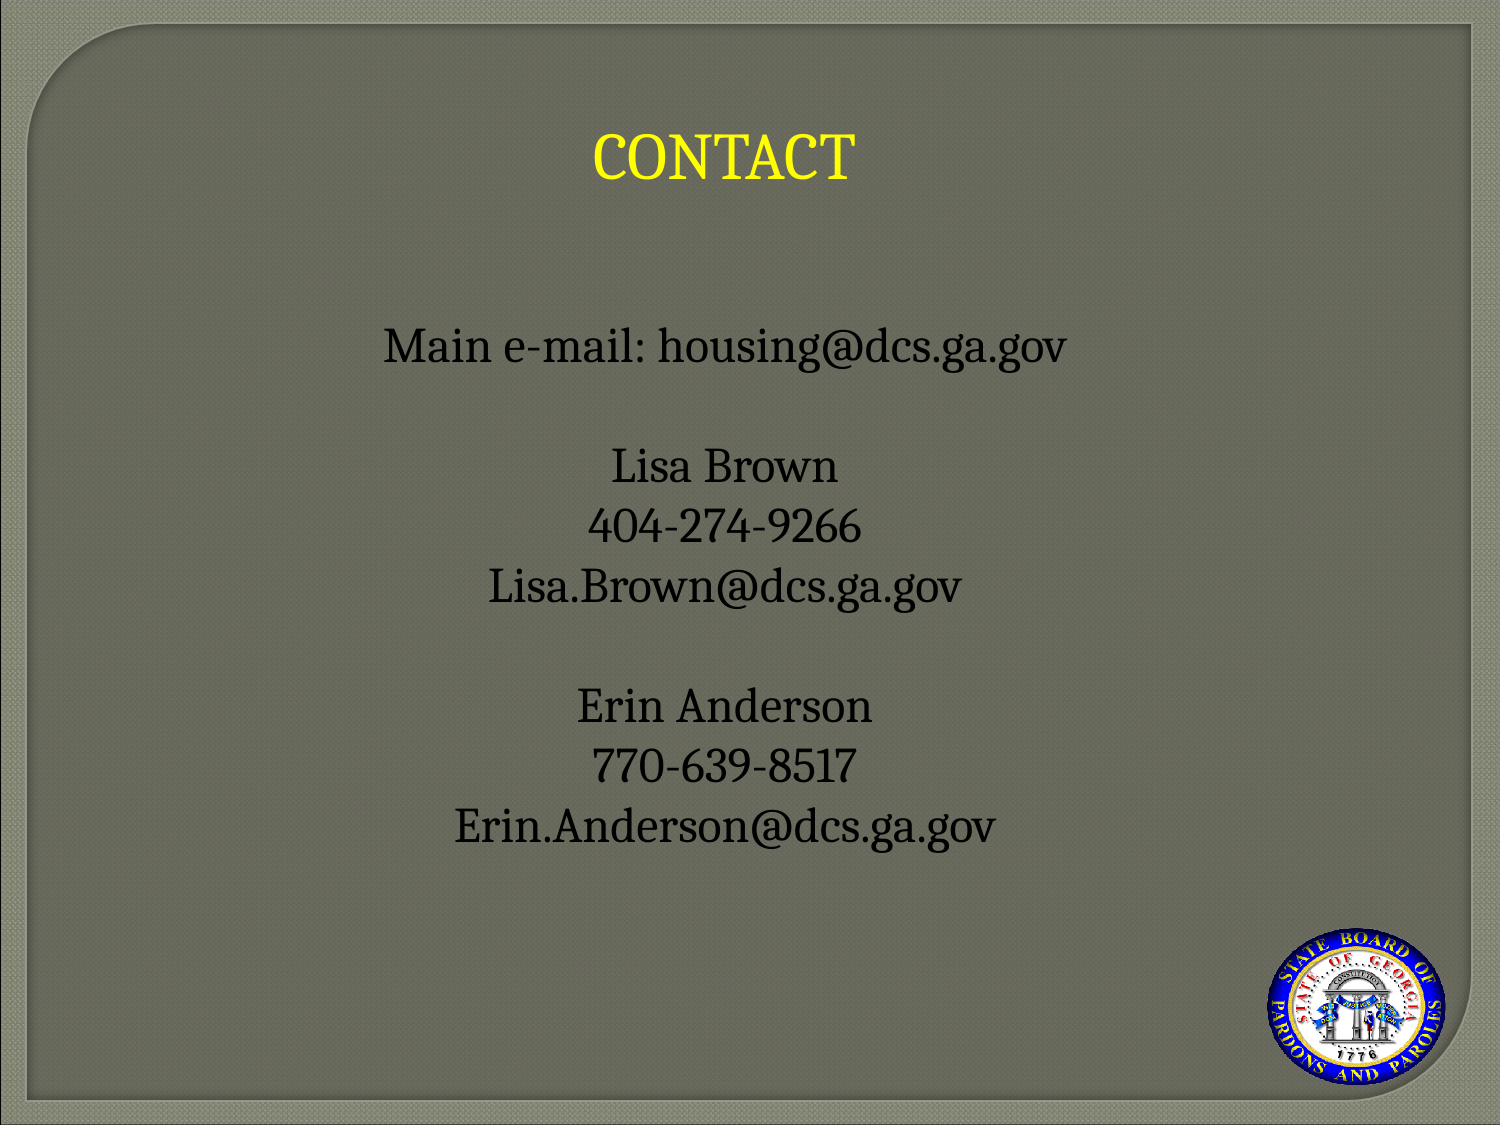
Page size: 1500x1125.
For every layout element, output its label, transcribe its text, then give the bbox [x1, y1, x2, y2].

text_box CONTACT Main e-mail: housing@dcs.ga.gov Lisa Brown 404-274-9266 Lisa.Brown@dcs.ga.gov Erin Anderson 770-639-8517 Erin.Anderson@dcs.ga.gov [99, 24, 1350, 626]
text_box [1249, 912, 1463, 1100]
picture [0, 0, 1500, 1125]
